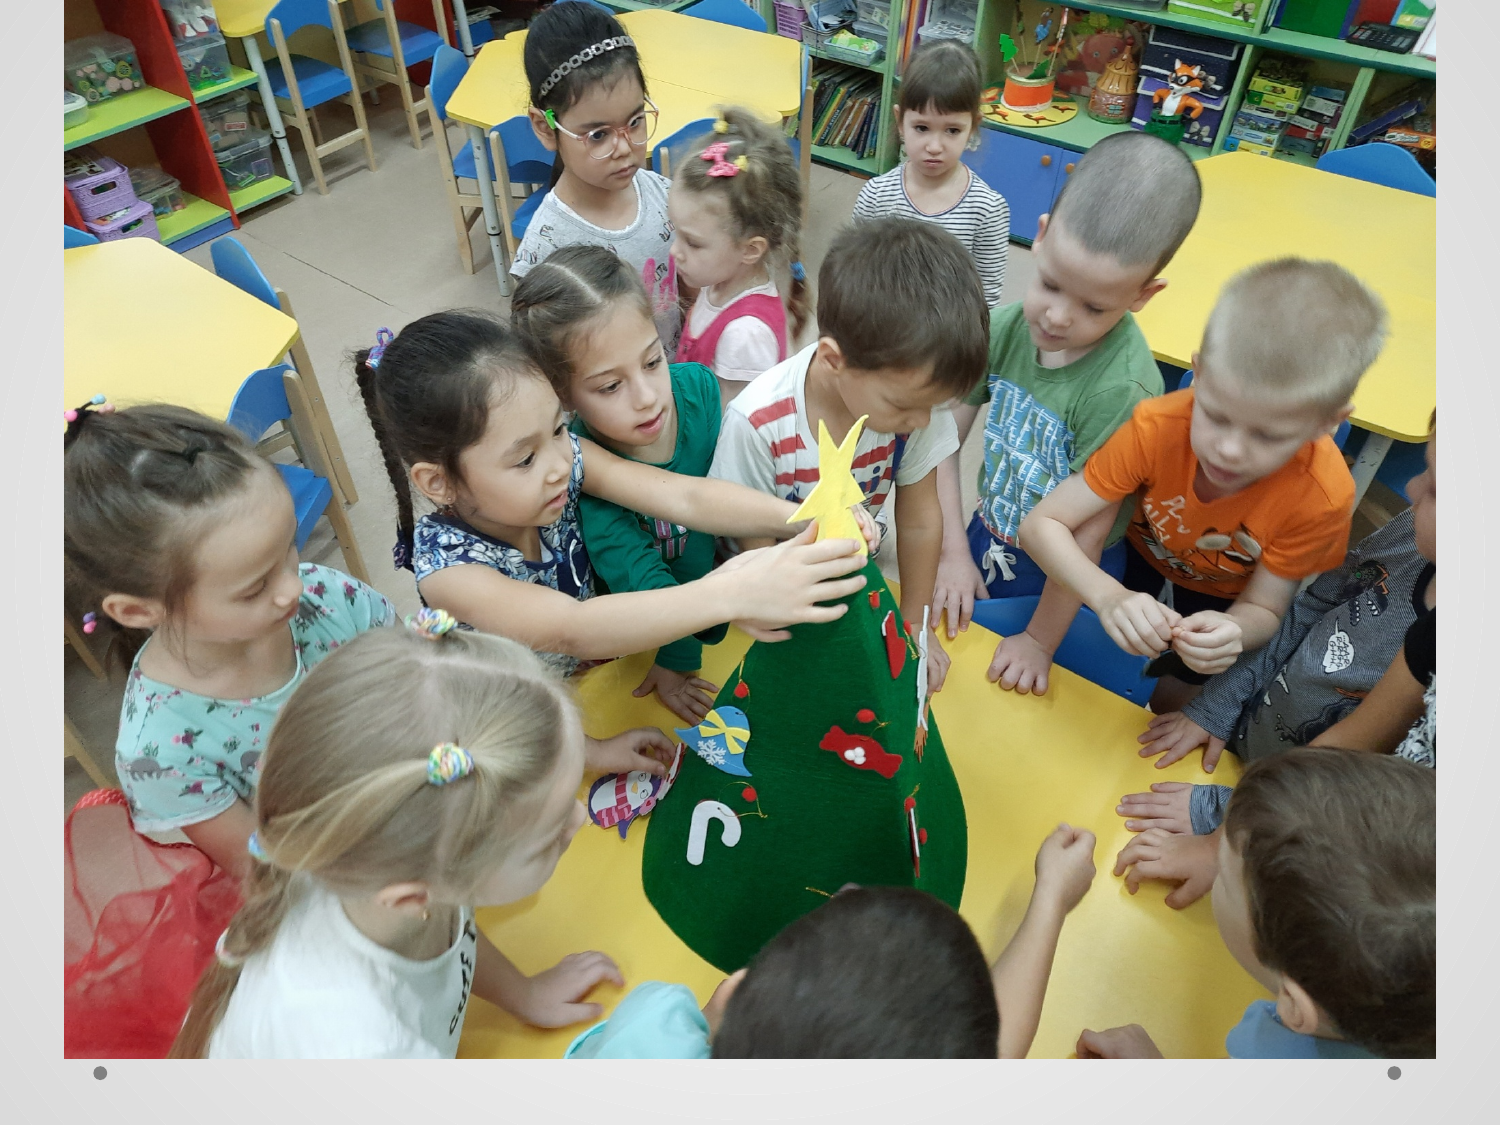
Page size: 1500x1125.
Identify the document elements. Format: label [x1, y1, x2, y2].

list [64, 0, 1436, 1059]
